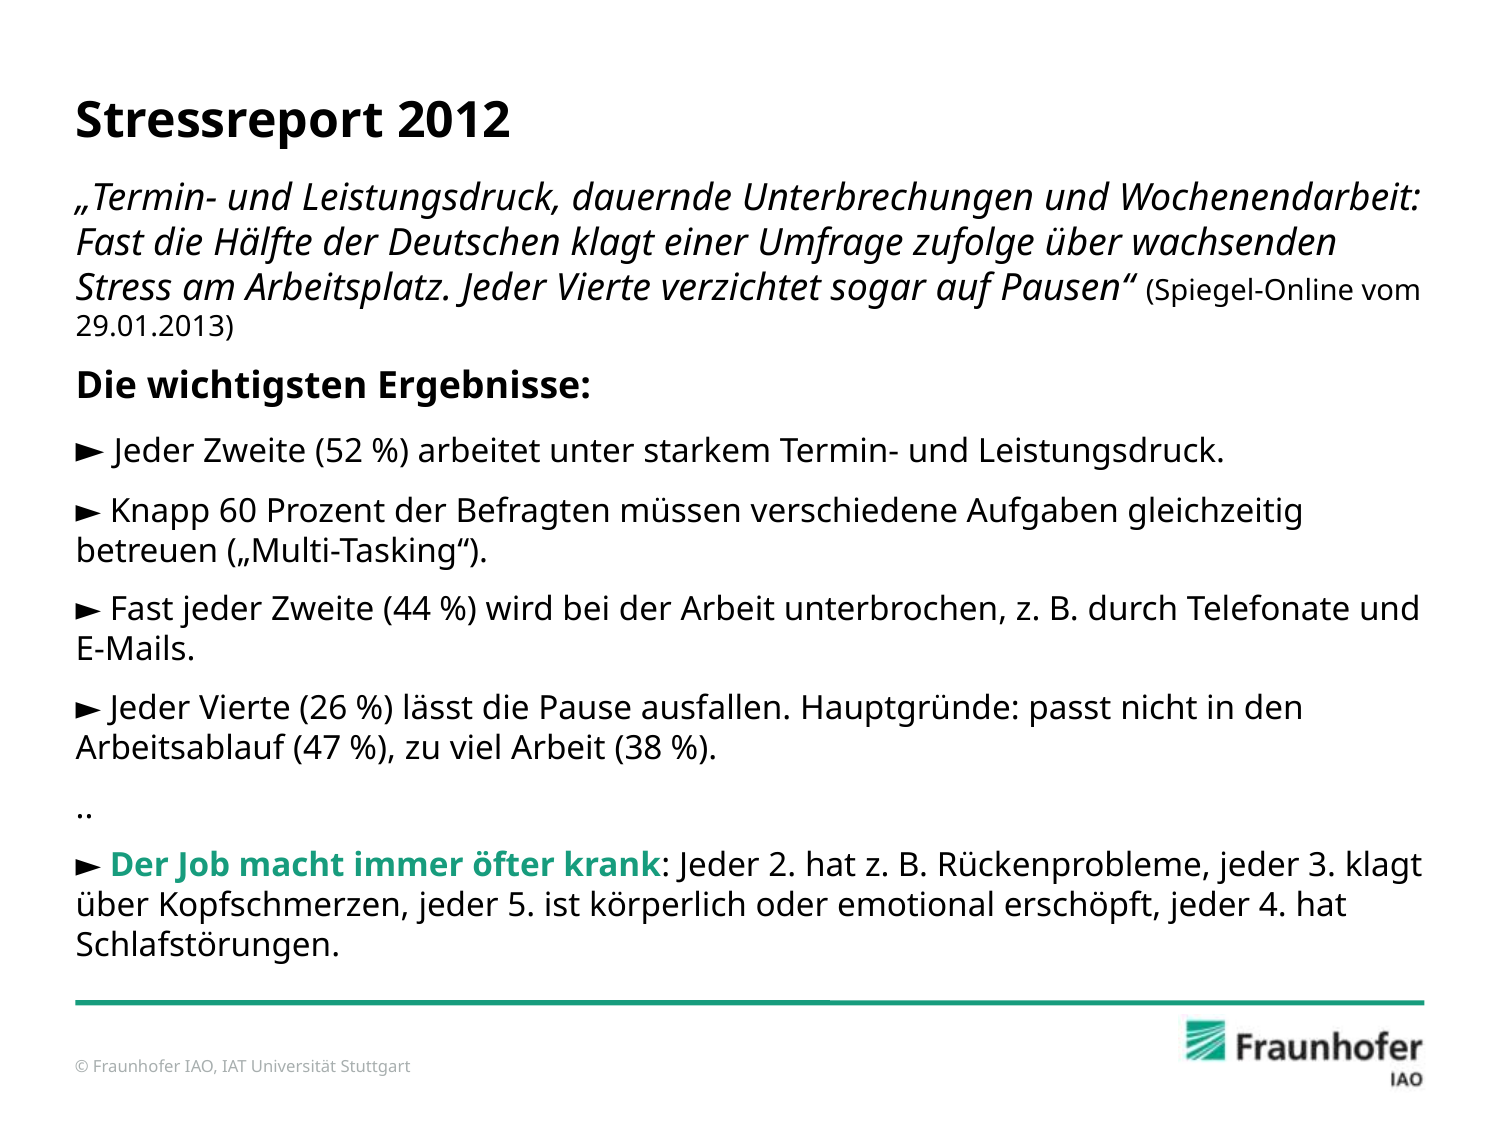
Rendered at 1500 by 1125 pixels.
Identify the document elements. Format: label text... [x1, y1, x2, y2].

title Stressreport 2012 [75, 87, 1425, 172]
picture [1178, 1014, 1433, 1093]
subtitle „Termin- und Leistungsdruck, dauernde Unterbrechungen und Wochenendarbeit: Fast die Hälfte der Deutschen klagt einer Umfrage zufolge über wachsenden Stress am Arbeitsplatz. Jeder Vierte verzichtet sogar auf Pausen“ (Spiegel-Online vom 29.01.2013) Die wichtigsten Ergebnisse: ► Jeder Zweite (52 %) arbeitet unter starkem Termin- und Leistungsdruck. ► Knapp 60 Prozent der Befragten müssen verschiedene Aufgaben gleichzeitig betreuen („Multi-Tasking“). ► Fast jeder Zweite (44 %) wird bei der Arbeit unterbrochen, z. B. durch Telefonate und E-Mails. ► Jeder Vierte (26 %) lässt die Pause ausfallen. Hauptgründe: passt nicht in den Arbeitsablauf (47 %), zu viel Arbeit (38 %). .. ► Der Job macht immer öfter krank: Jeder 2. hat z. B. Rückenprobleme, jeder 3. klagt über Kopfschmerzen, jeder 5. ist körperlich oder emotional erschöpft, jeder 4. hat Schlafstörungen. [75, 172, 1425, 262]
